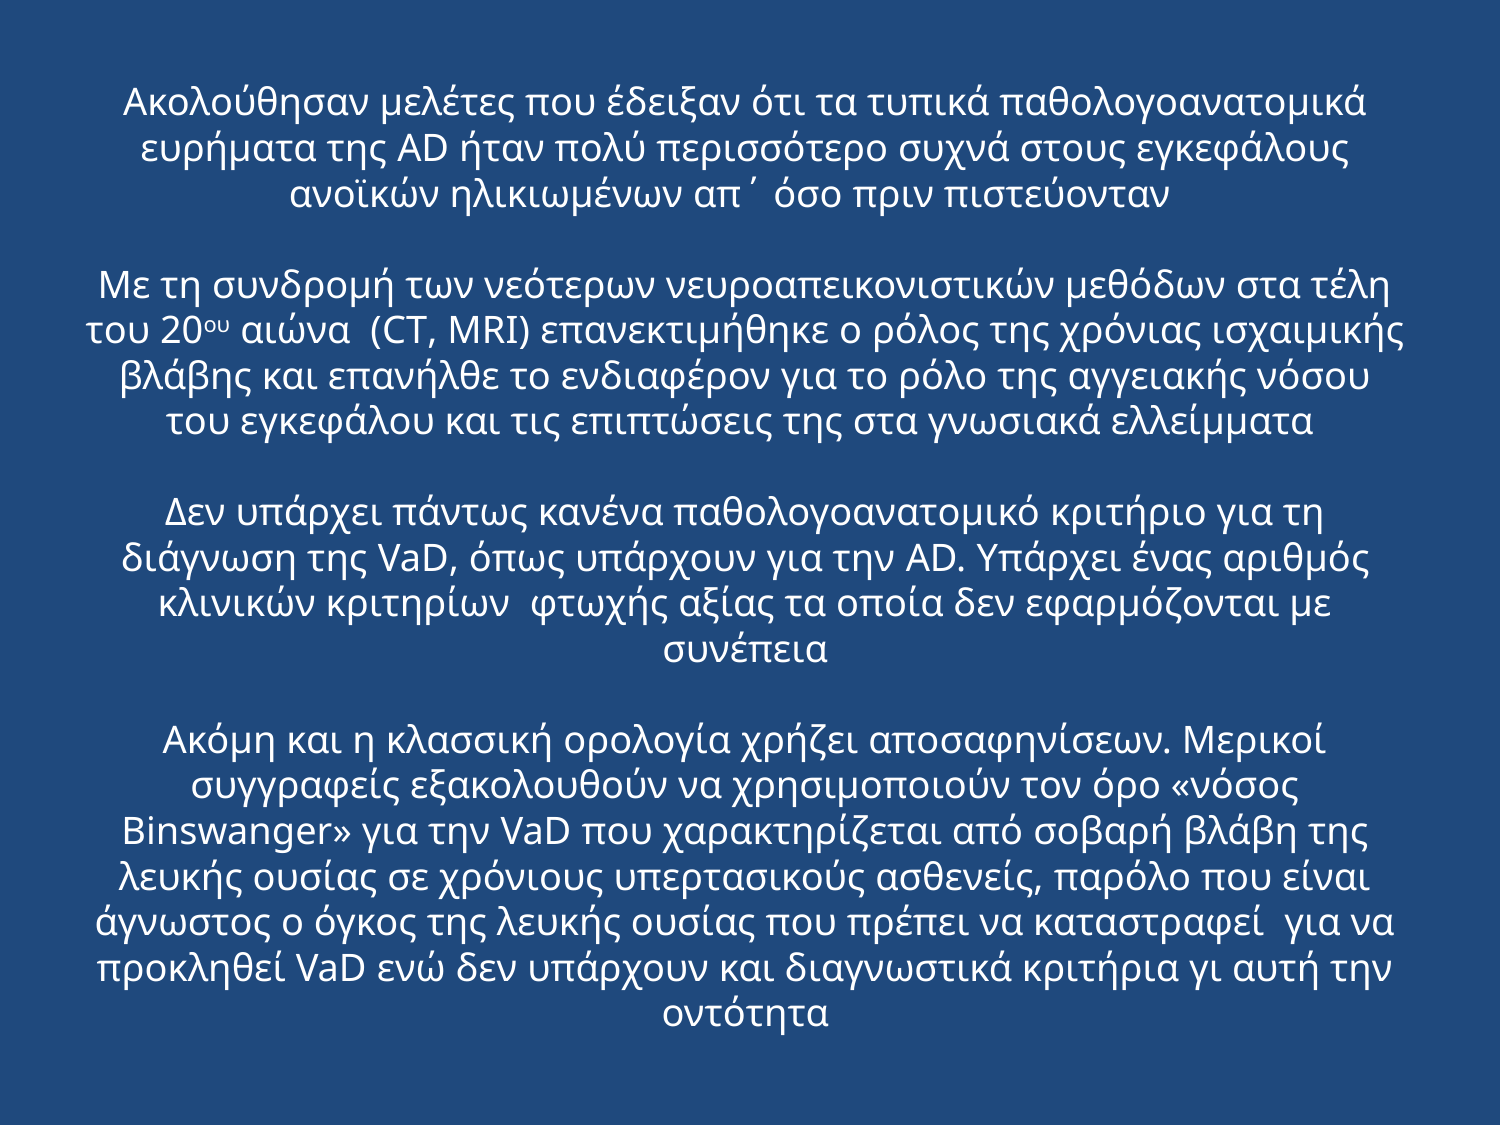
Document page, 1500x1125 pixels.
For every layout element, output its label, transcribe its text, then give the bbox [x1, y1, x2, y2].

title Ακολούθησαν μελέτες που έδειξαν ότι τα τυπικά παθολογοανατομικά ευρήματα της AD ήταν πολύ περισσότερο συχνά στους εγκεφάλους ανοϊκών ηλικιωμένων απ΄ όσο πριν πιστεύονταν Με τη συνδρομή των νεότερων νευροαπεικονιστικών μεθόδων στα τέλη του 20ου αιώνα (CT, MRI) επανεκτιμήθηκε ο ρόλος της χρόνιας ισχαιμικής βλάβης και επανήλθε το ενδιαφέρον για το ρόλο της αγγειακής νόσου του εγκεφάλου και τις επιπτώσεις της στα γνωσιακά ελλείμματα Δεν υπάρχει πάντως κανένα παθολογοανατομικό κριτήριο για τη διάγνωση της VaD, όπως υπάρχουν για την AD. Υπάρχει ένας αριθμός κλινικών κριτηρίων φτωχής αξίας τα οποία δεν εφαρμόζονται με συνέπεια Ακόμη και η κλασσική ορολογία χρήζει αποσαφηνίσεων. Μερικοί συγγραφείς εξακολουθούν να χρησιμοποιούν τον όρο «νόσος Binswanger» για την VaD που χαρακτηρίζεται από σοβαρή βλάβη της λευκής ουσίας σε χρόνιους υπερτασικούς ασθενείς, παρόλο που είναι άγνωστος ο όγκος της λευκής ουσίας που πρέπει να καταστραφεί για να προκληθεί VaD ενώ δεν υπάρχουν και διαγνωστικά κριτήρια γι αυτή την οντότητα [70, 70, 1421, 1125]
